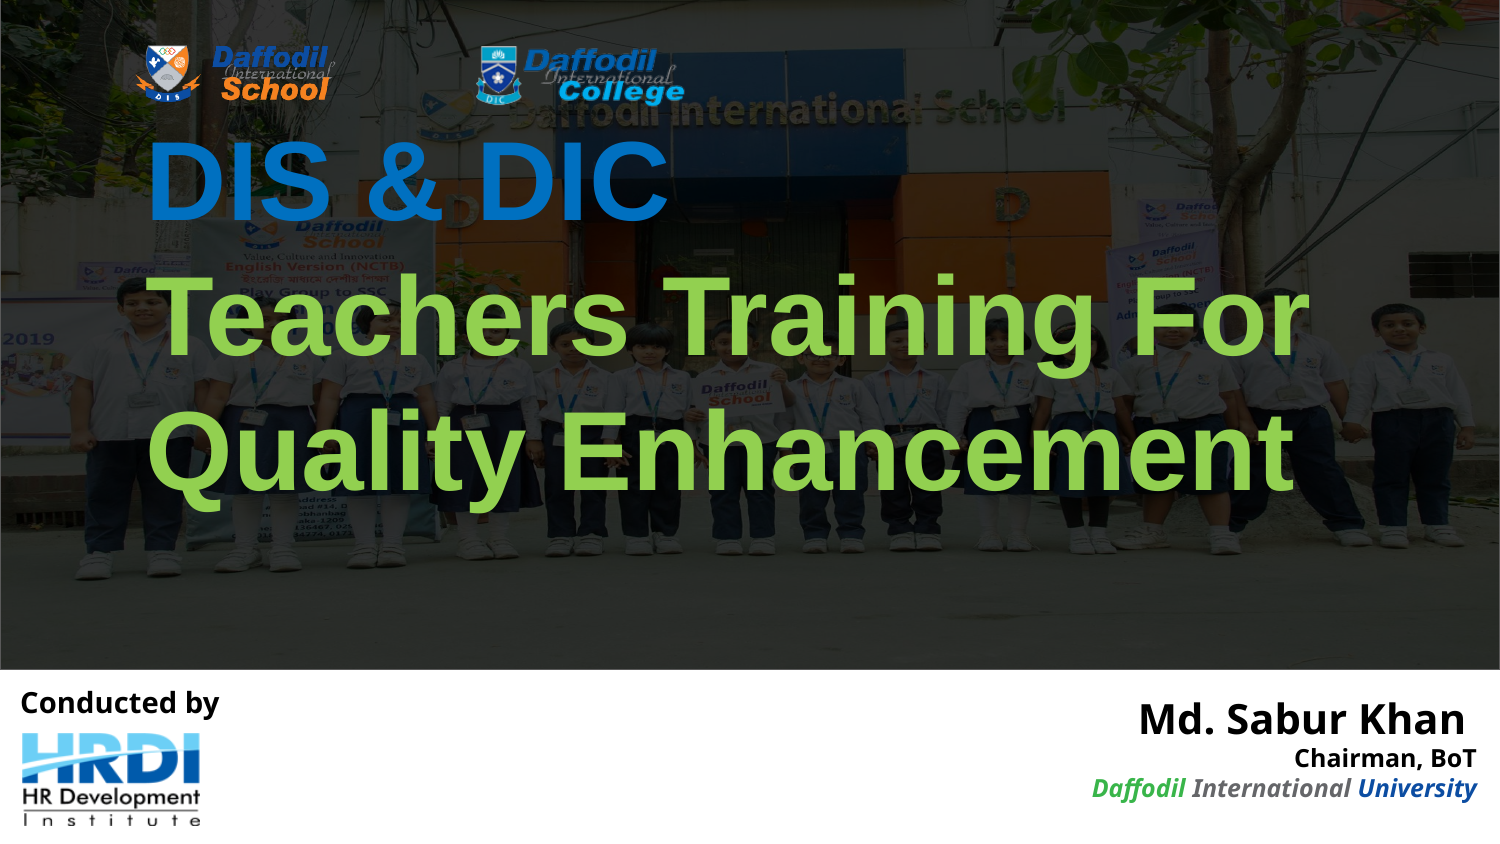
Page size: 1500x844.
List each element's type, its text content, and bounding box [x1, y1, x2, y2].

picture [0, 0, 1500, 670]
picture [22, 733, 200, 826]
text_box [0, 677, 1500, 844]
text_box Md. Sabur Khan Chairman, BoT Daffodil International University [772, 685, 1493, 836]
text_box Conducted by [5, 678, 343, 727]
